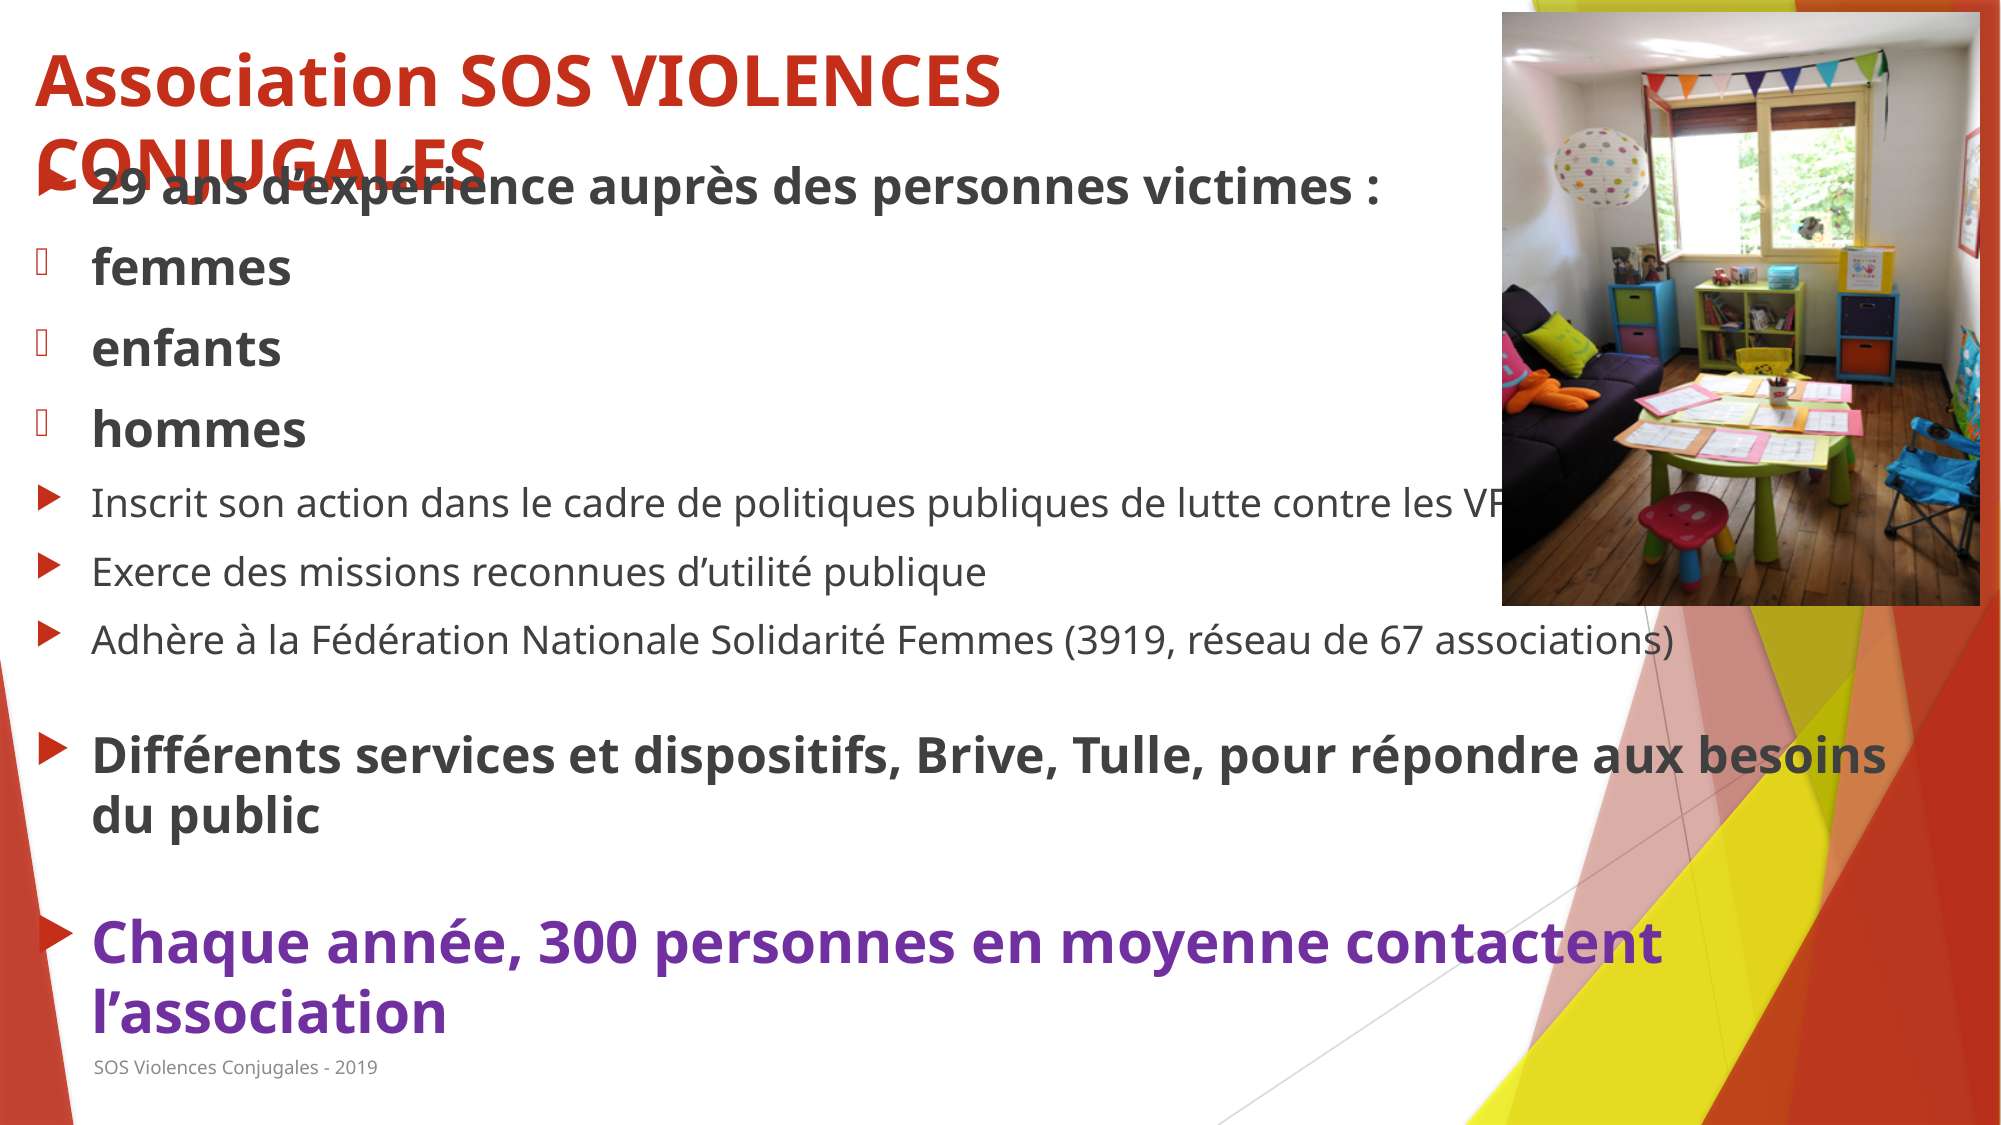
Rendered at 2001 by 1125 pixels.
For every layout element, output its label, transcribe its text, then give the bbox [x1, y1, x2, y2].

picture [1502, 11, 1981, 606]
list 29 ans d’expérience auprès des personnes victimes : femmes enfants hommes Inscrit son action dans le cadre de politiques publiques de lutte contre les VFF Exerce des missions reconnues d’utilité publique Adhère à la Fédération Nationale Solidarité Femmes (3919, réseau de 67 associations) Différents services et dispositifs, Brive, Tulle, pour répondre aux besoins du public Chaque année, 300 personnes en moyenne contactent l’association [20, 147, 1980, 1125]
footer SOS Violences Conjugales - 2019 [78, 1037, 1112, 1098]
title Association SOS VIOLENCES CONJUGALES [20, 27, 1431, 121]
